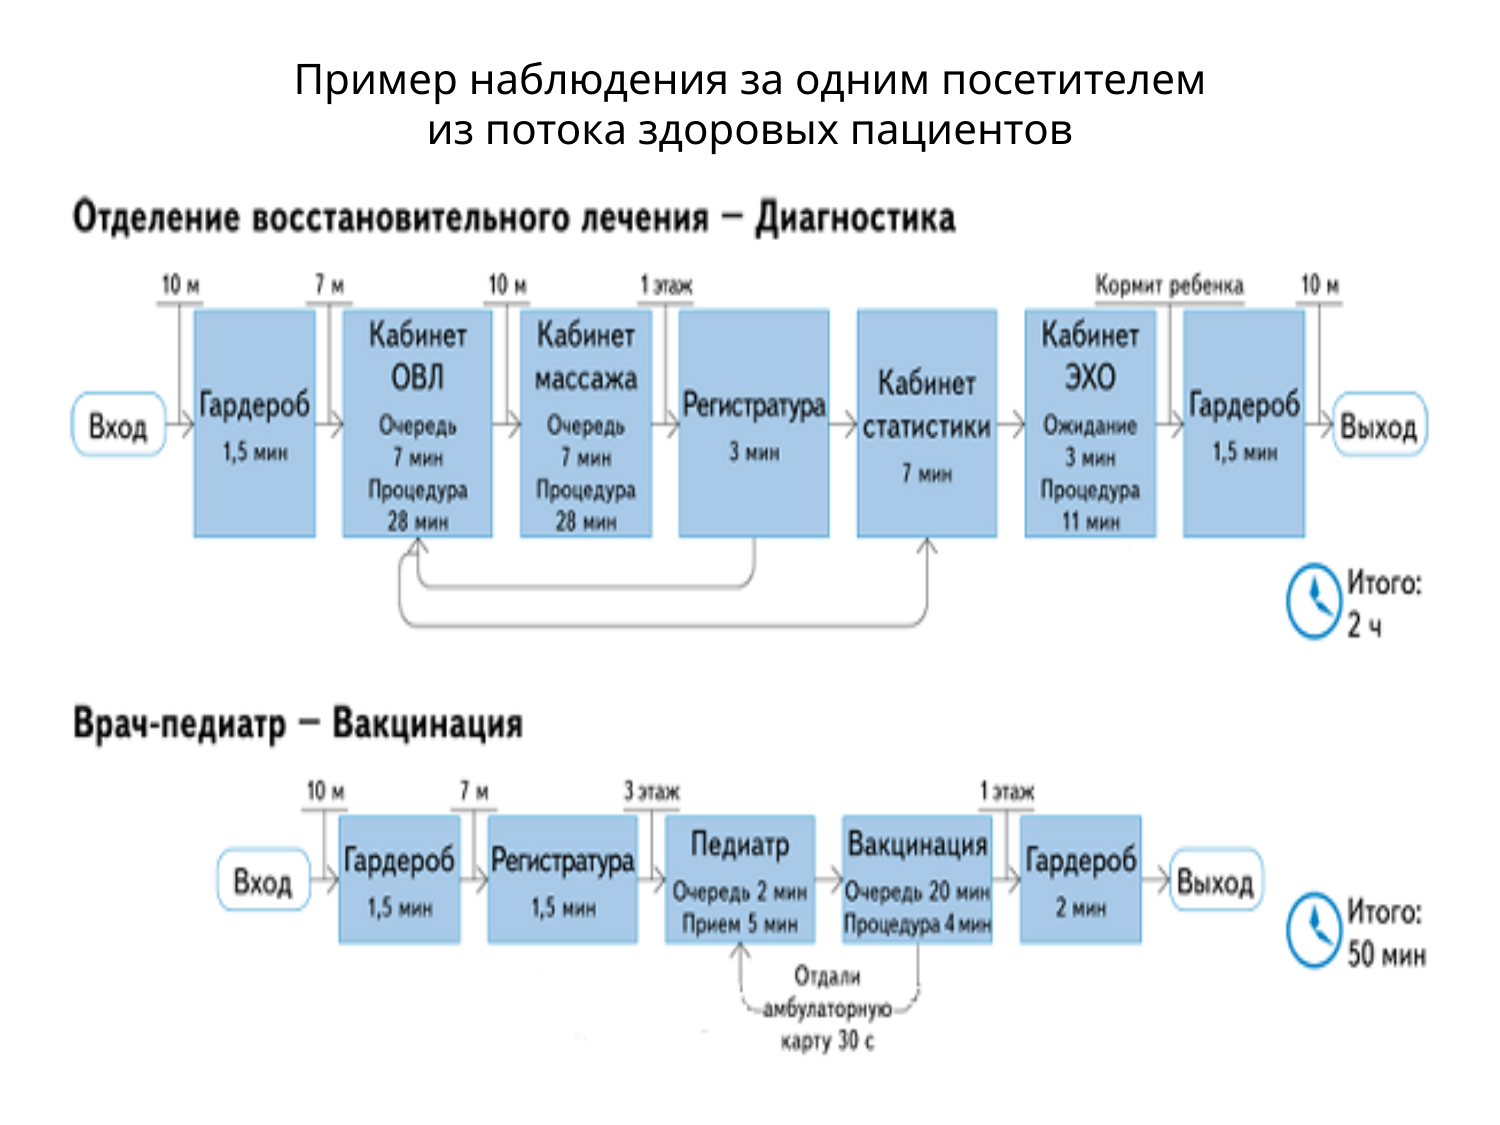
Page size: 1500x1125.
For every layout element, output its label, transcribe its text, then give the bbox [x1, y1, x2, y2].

picture [64, 184, 1436, 1071]
title Пример наблюдения за одним посетителем из потока здоровых пациентов [75, 45, 1425, 161]
